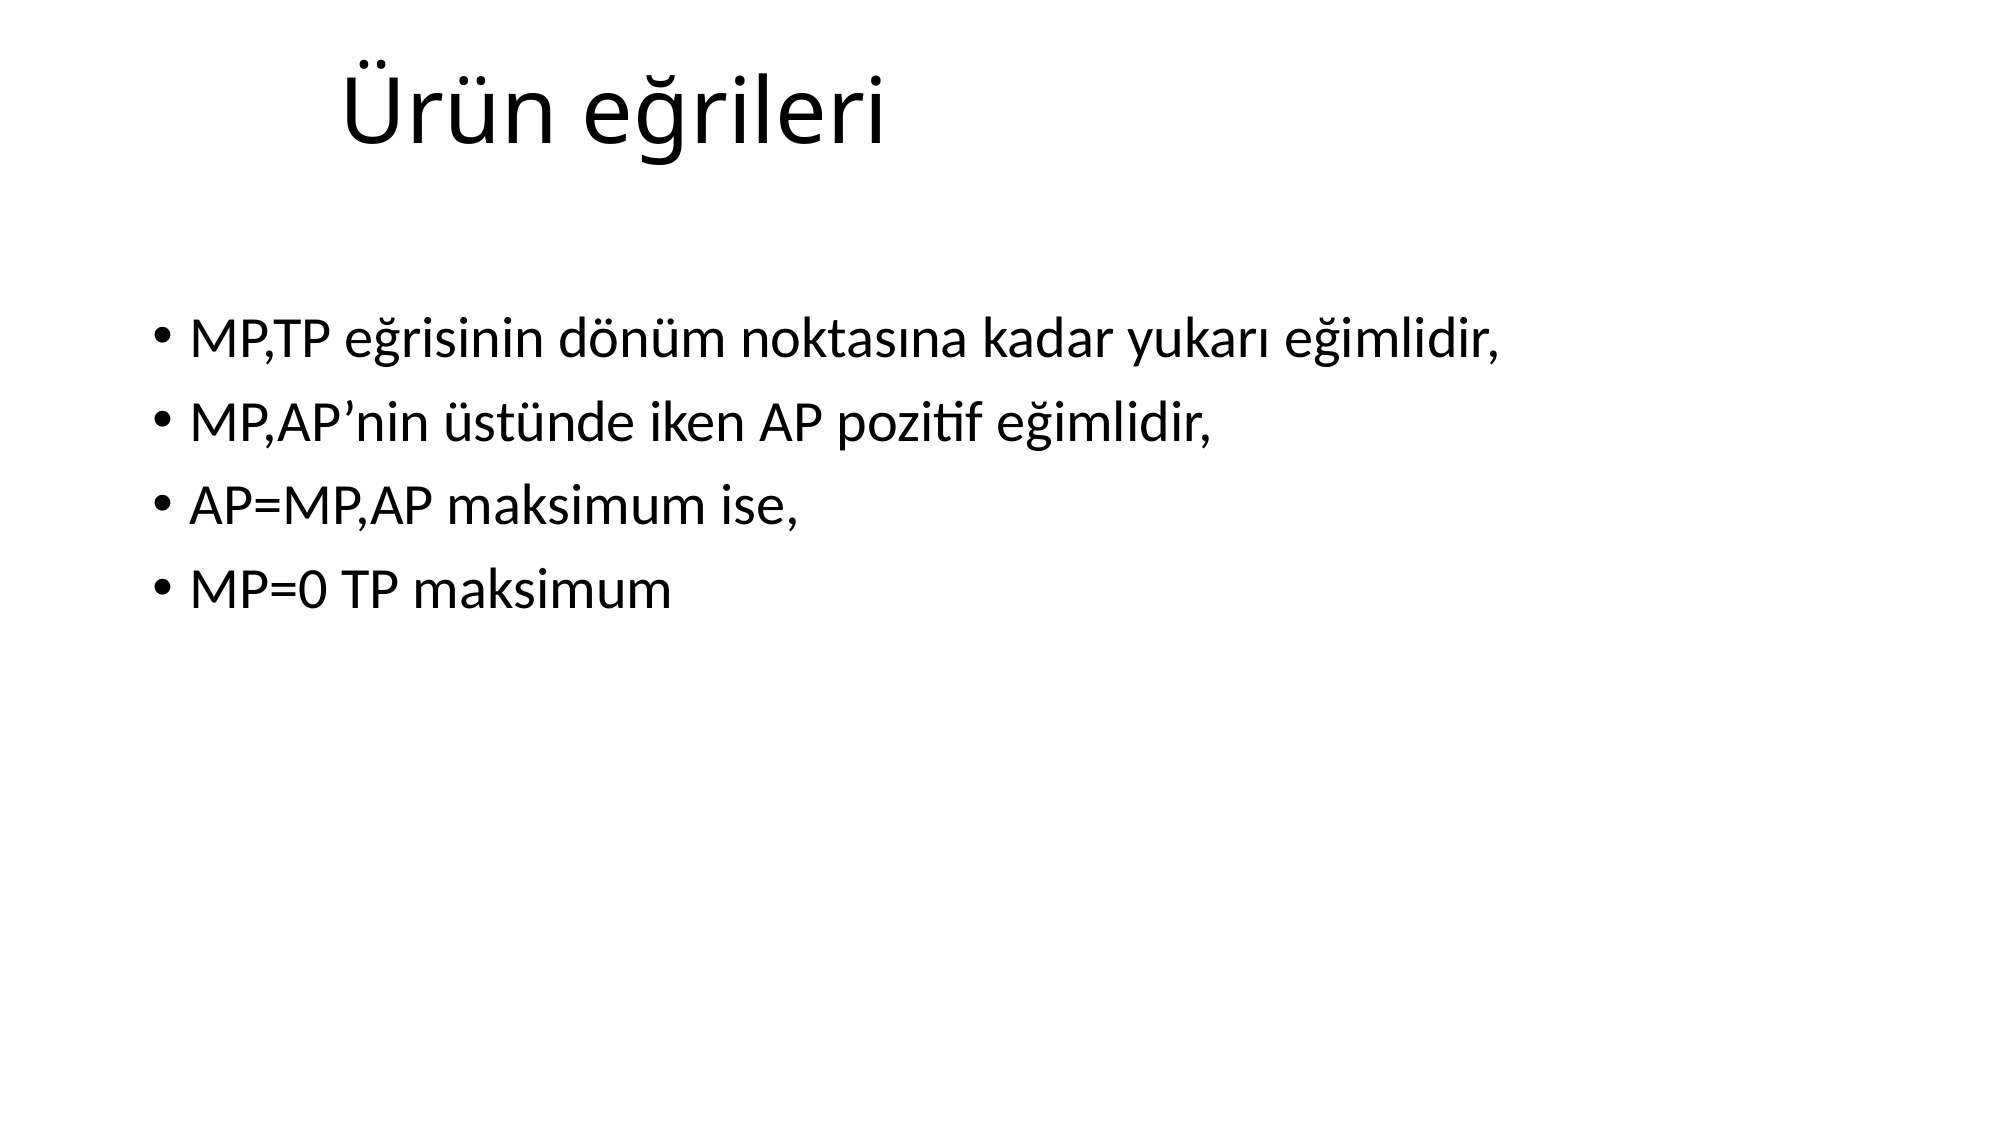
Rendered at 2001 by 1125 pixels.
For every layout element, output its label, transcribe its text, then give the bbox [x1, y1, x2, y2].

list MP,TP eğrisinin dönüm noktasına kadar yukarı eğimlidir, MP,AP’nin üstünde iken AP pozitif eğimlidir, AP=MP,AP maksimum ise, MP=0 TP maksimum [137, 299, 1863, 1014]
title Ürün eğrileri [324, 45, 1675, 183]
